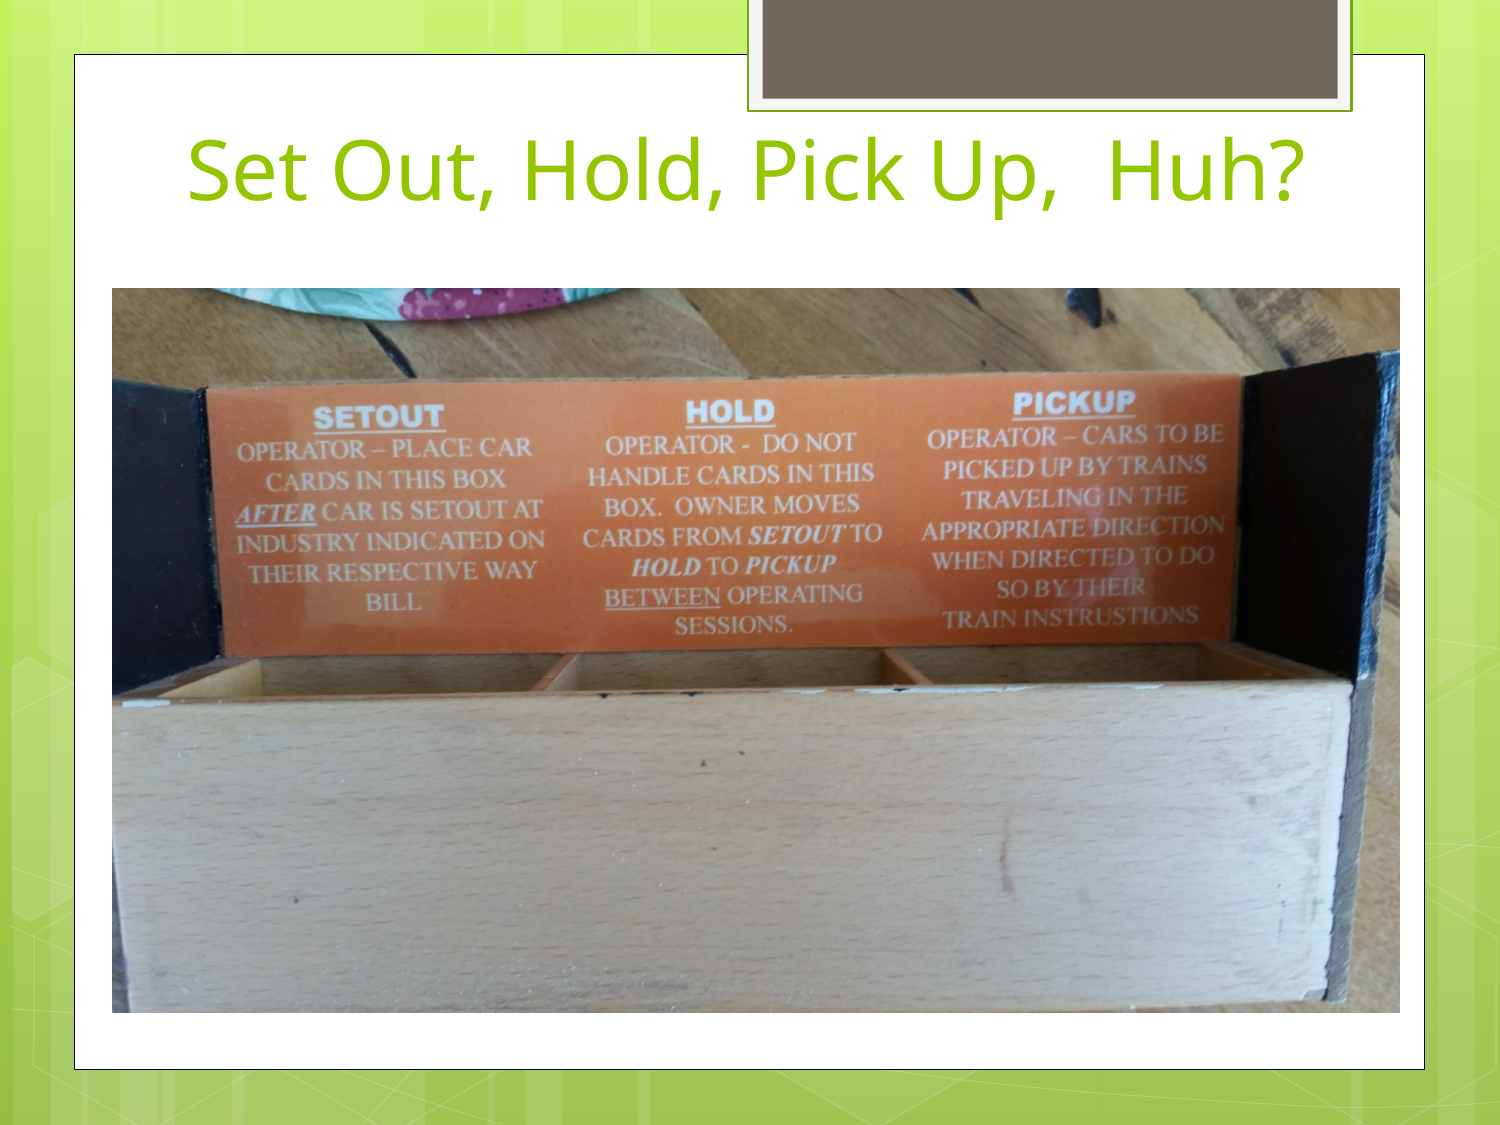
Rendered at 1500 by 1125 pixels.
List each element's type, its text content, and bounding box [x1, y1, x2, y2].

title Set Out, Hold, Pick Up, Huh? [171, 37, 1324, 225]
picture [112, 288, 1401, 1013]
